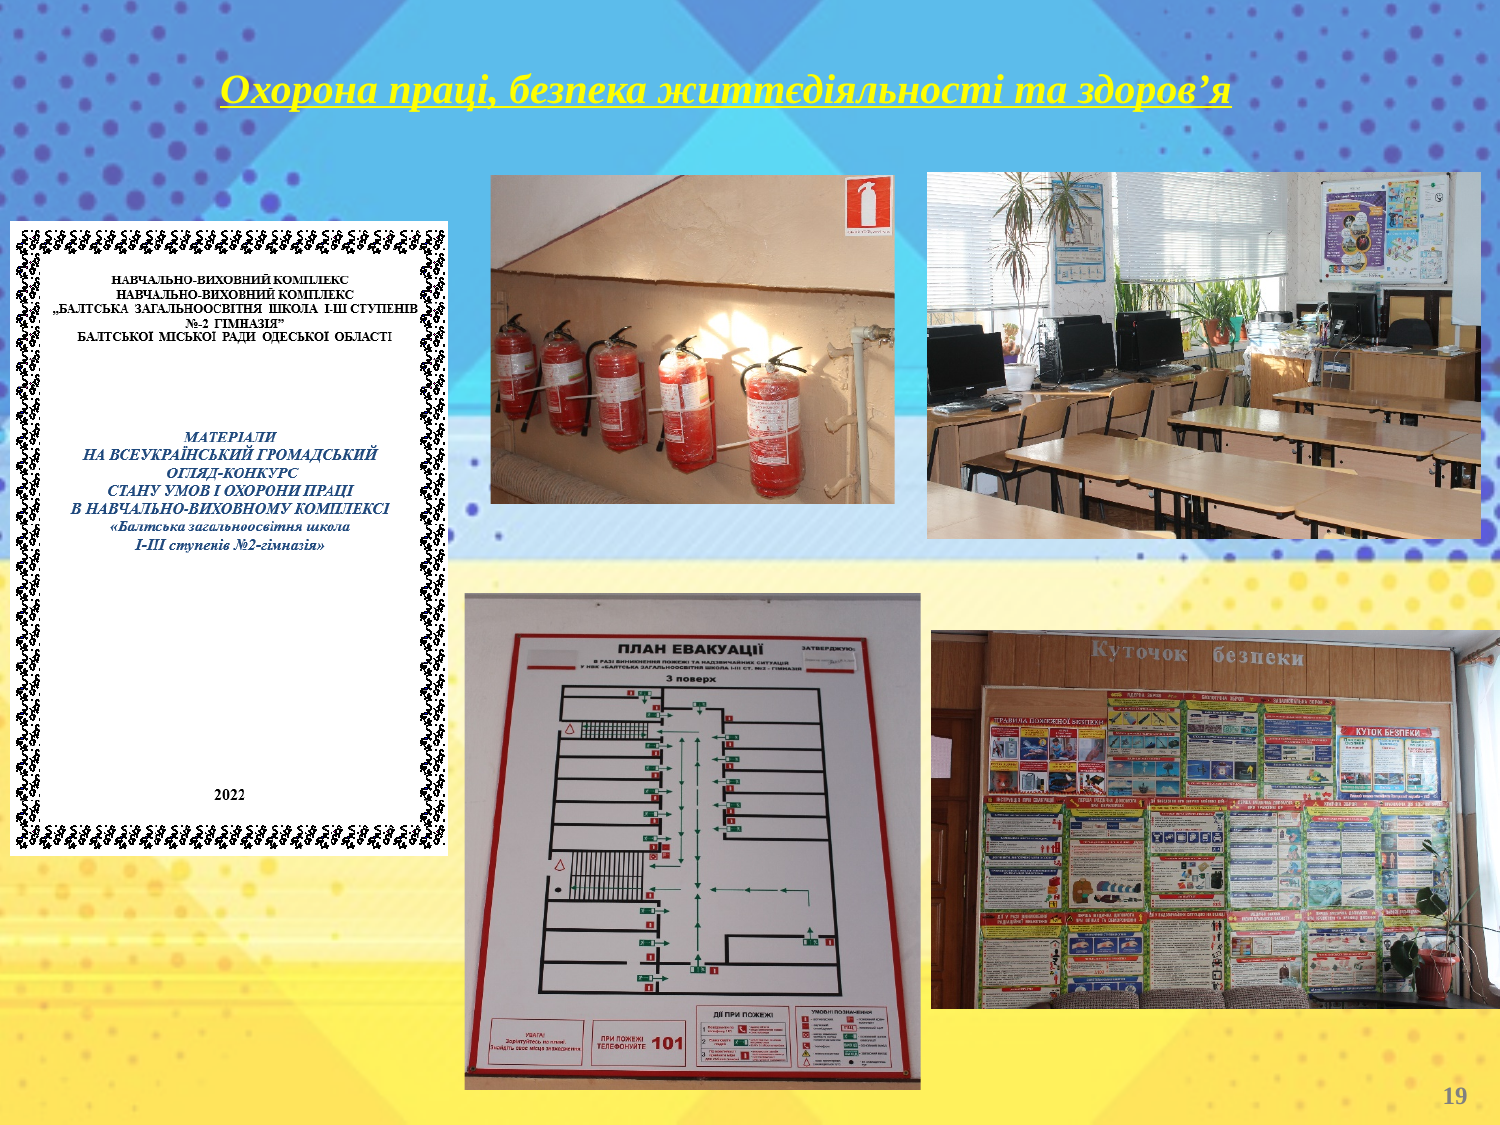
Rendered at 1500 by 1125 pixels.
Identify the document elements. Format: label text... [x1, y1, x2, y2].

slide_number 19 [1305, 1065, 1500, 1125]
picture [490, 175, 896, 504]
picture [930, 629, 1500, 1010]
picture [10, 221, 448, 857]
picture [926, 172, 1481, 540]
text_box Охорона праці, безпека життєдіяльності та здоров’я [194, 54, 1258, 120]
picture [464, 592, 921, 1090]
